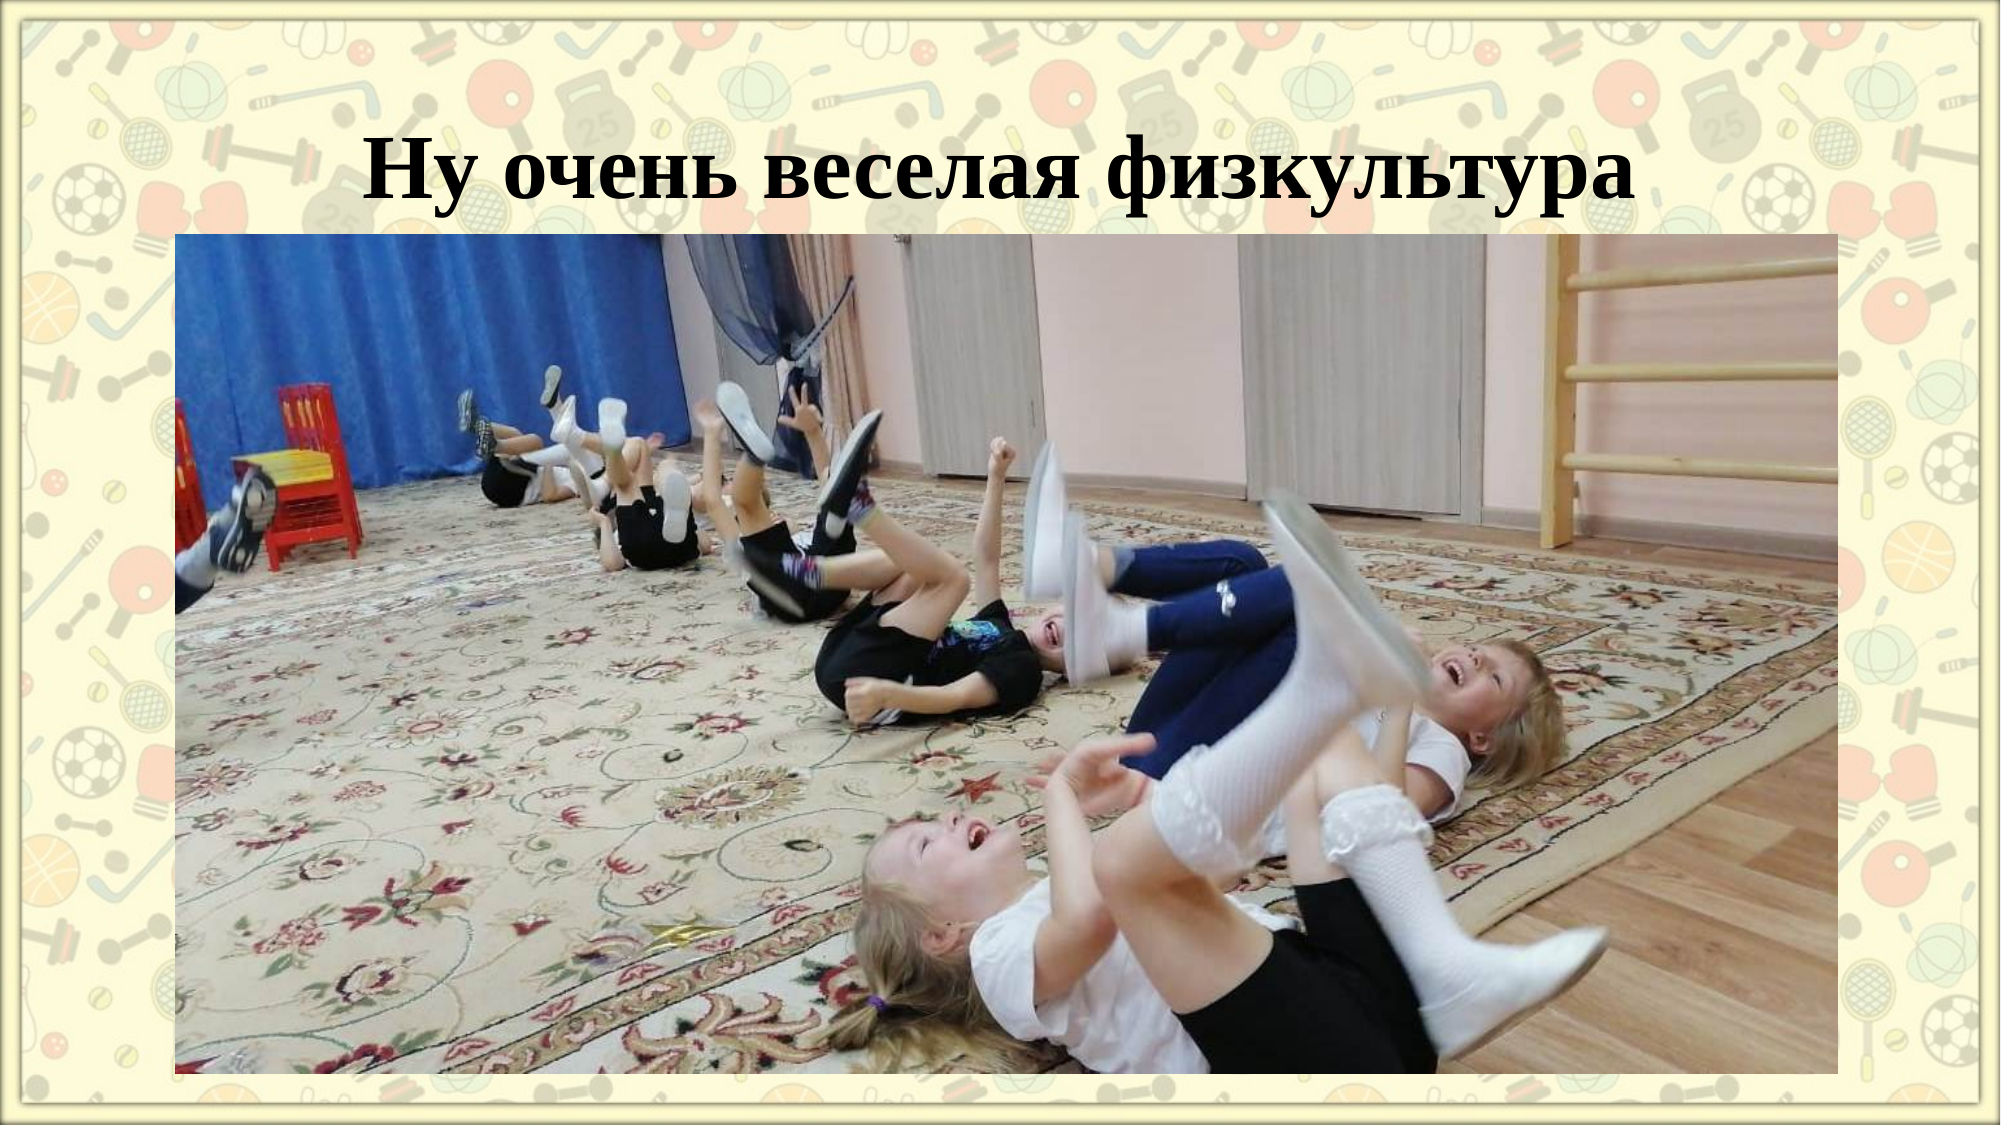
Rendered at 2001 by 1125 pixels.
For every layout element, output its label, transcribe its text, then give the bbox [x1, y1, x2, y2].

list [175, 234, 1838, 1074]
title Ну очень веселая физкультура [137, 59, 1863, 278]
picture [0, 0, 2001, 1125]
